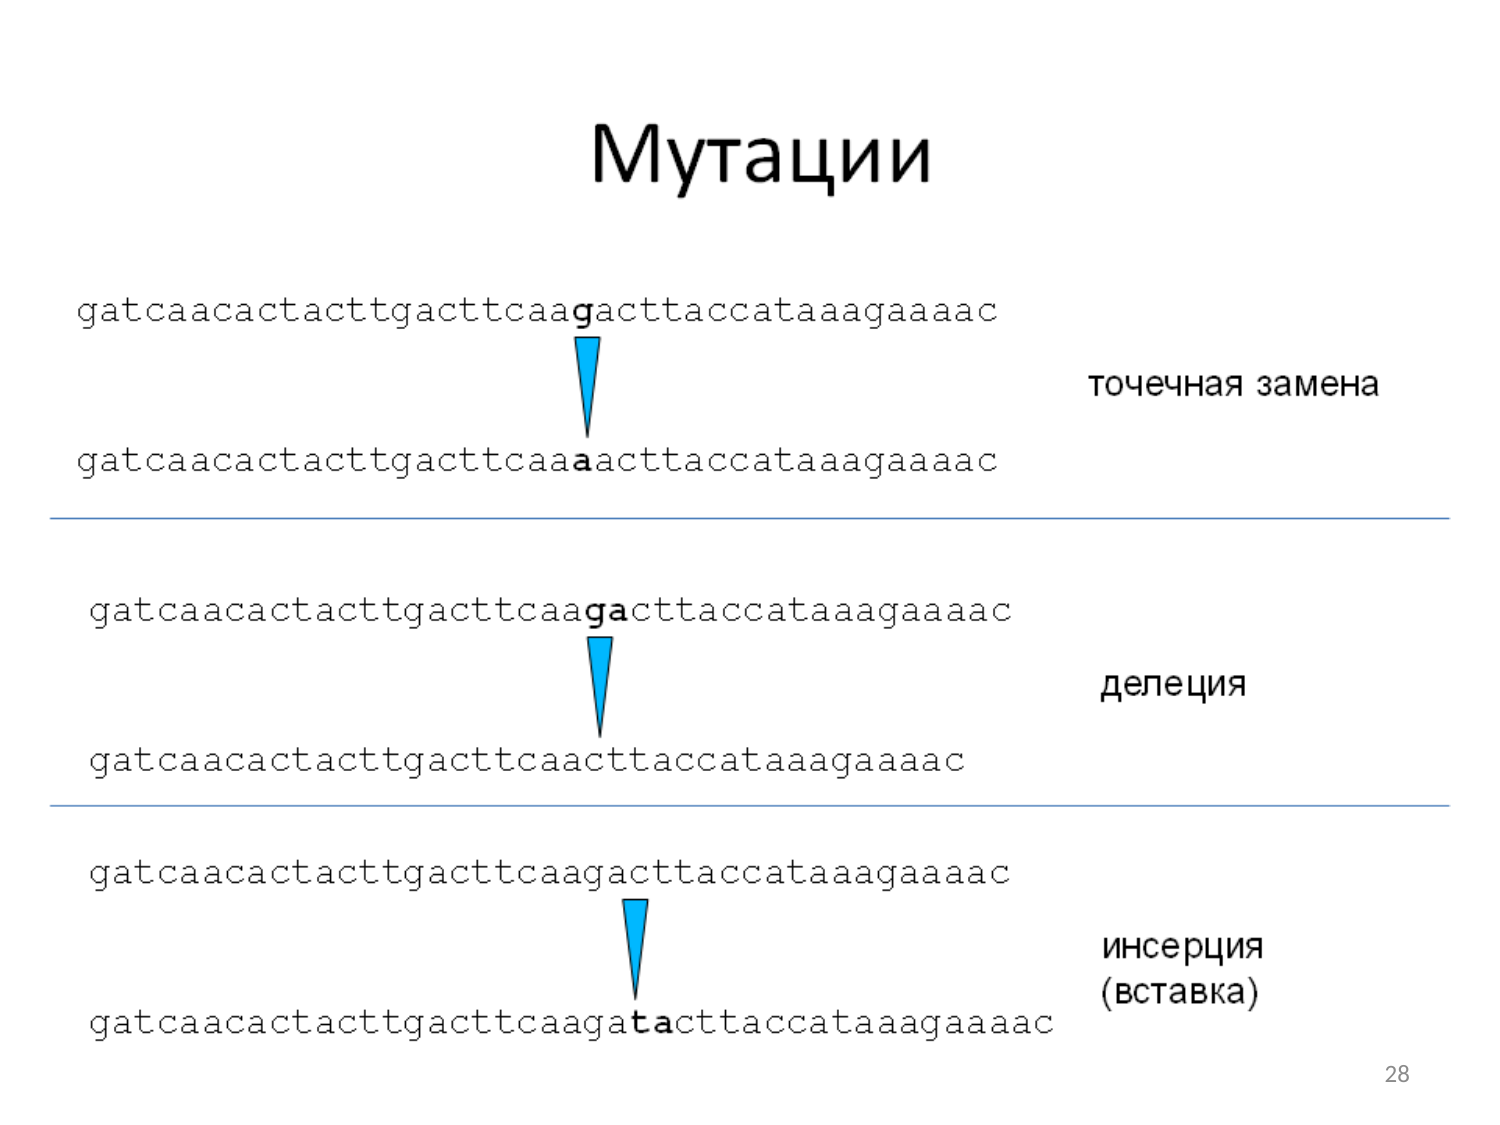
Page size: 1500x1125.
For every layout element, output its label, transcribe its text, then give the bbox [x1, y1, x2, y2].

slide_number 28 [1074, 1056, 1425, 1103]
picture [48, 75, 1451, 1049]
